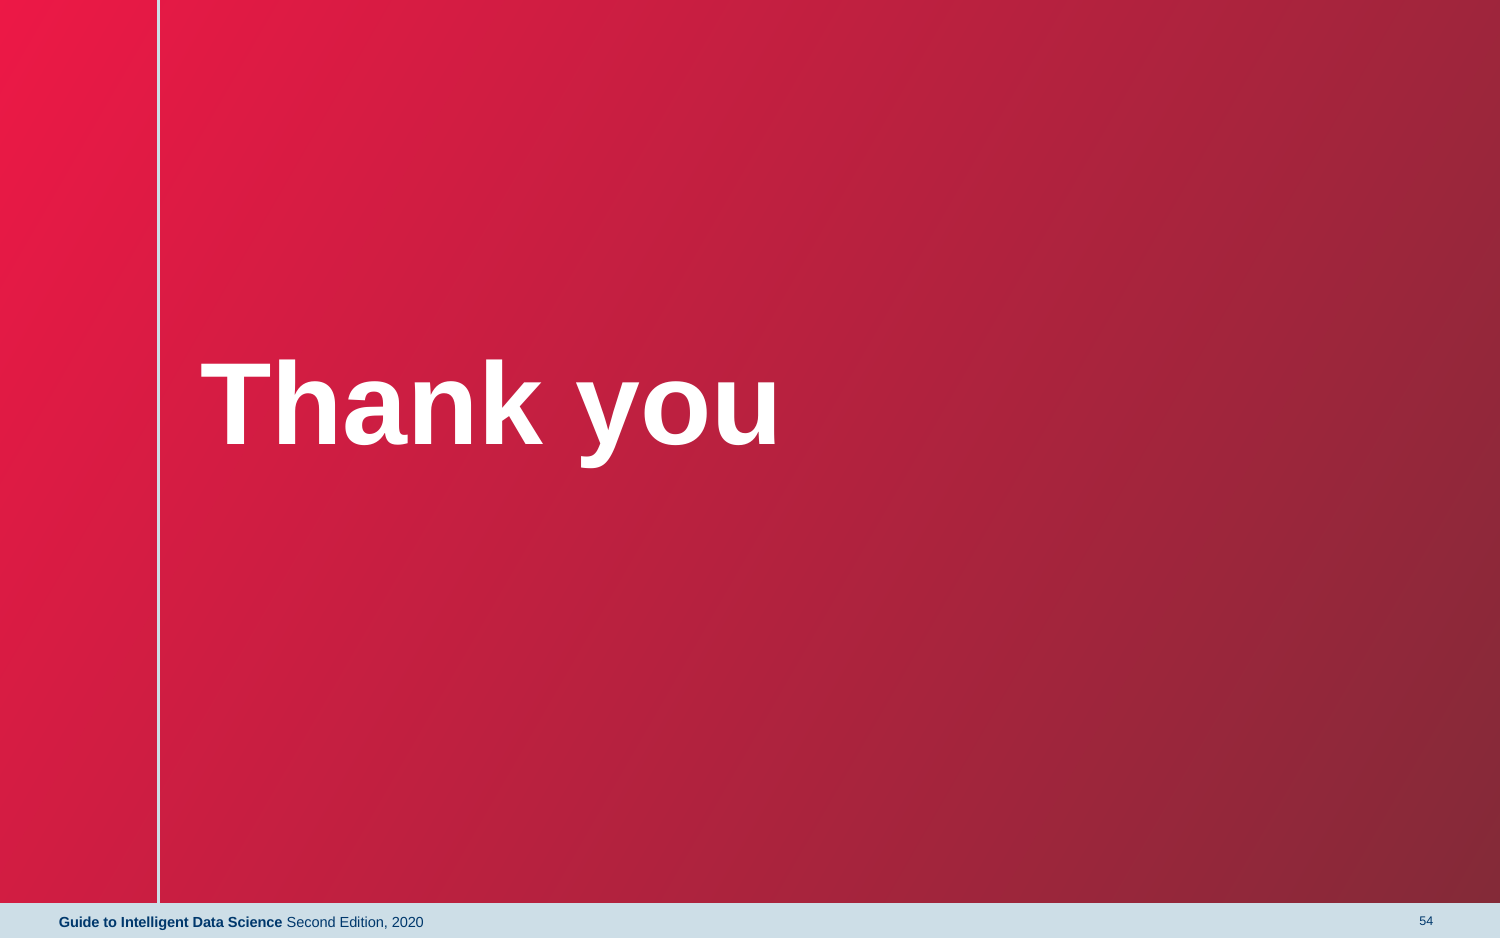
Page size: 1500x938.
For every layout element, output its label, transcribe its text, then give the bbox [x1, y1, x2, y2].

slide_number 54 [1411, 900, 1442, 938]
title Thank you [200, 327, 1402, 469]
